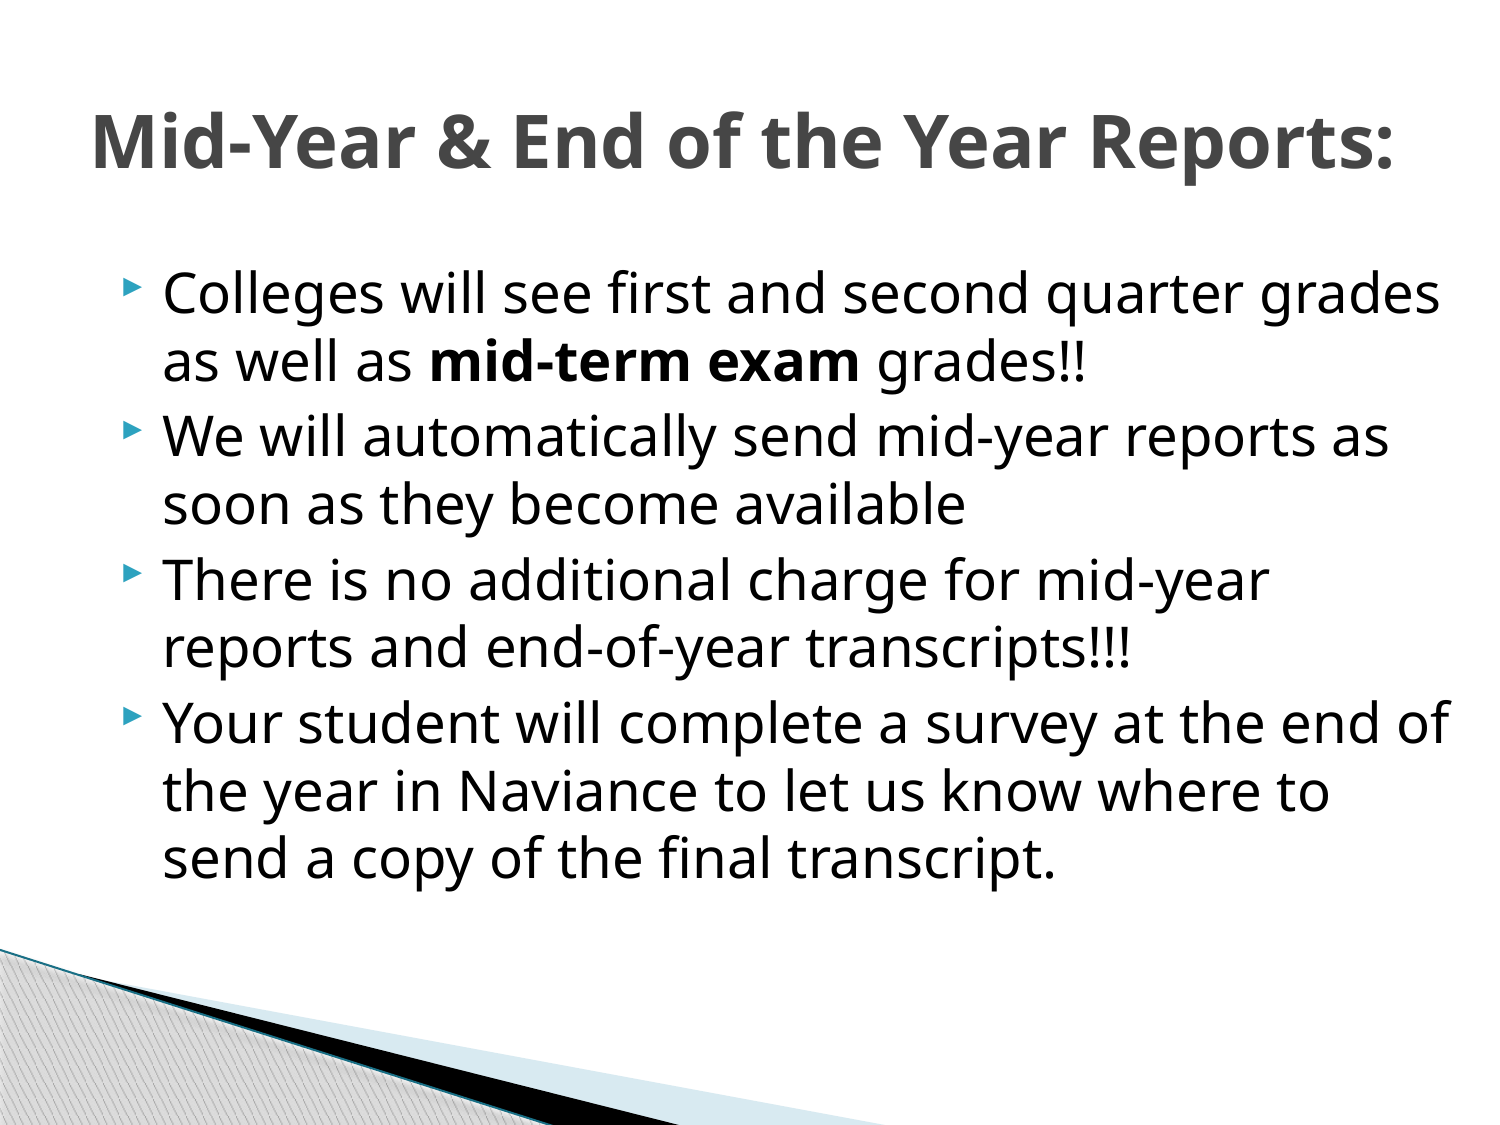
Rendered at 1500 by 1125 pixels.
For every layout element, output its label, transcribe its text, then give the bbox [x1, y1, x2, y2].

list Colleges will see first and second quarter grades as well as mid-term exam grades!! We will automatically send mid-year reports as soon as they become available There is no additional charge for mid-year reports and end-of-year transcripts!!! Your student will complete a survey at the end of the year in Naviance to let us know where to send a copy of the final transcript. [87, 249, 1475, 1088]
title Mid-Year & End of the Year Reports: [75, 45, 1425, 233]
